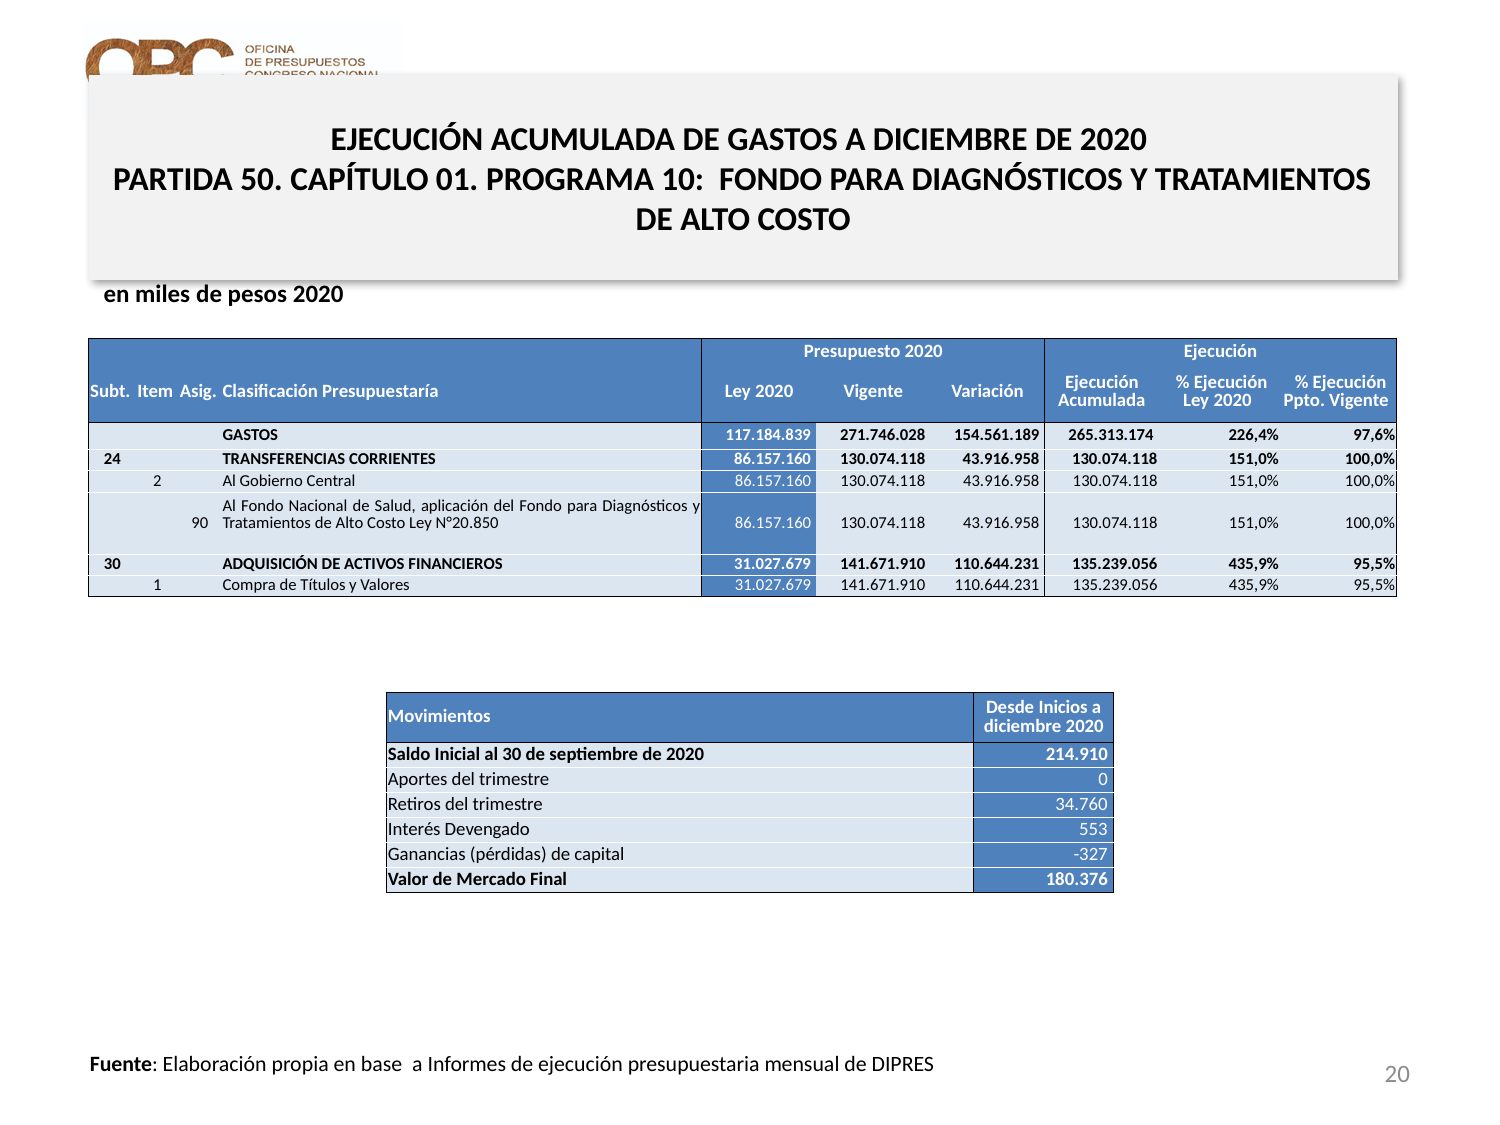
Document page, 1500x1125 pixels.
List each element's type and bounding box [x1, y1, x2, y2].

table_cell [89, 470, 701, 491]
table_cell [89, 544, 701, 564]
table_cell [89, 565, 701, 585]
picture [82, 22, 403, 118]
table_header [89, 339, 701, 361]
table_cell [89, 423, 701, 448]
table_cell [89, 361, 701, 422]
table_cell [1045, 470, 1396, 491]
table_cell [1045, 544, 1396, 564]
table_cell [387, 868, 973, 892]
table_cell [702, 565, 1044, 585]
title [89, 75, 1398, 280]
table_cell [387, 843, 973, 867]
table_header [387, 693, 973, 742]
table_cell [1045, 361, 1396, 422]
table_cell [974, 793, 1113, 817]
table_header [1045, 339, 1396, 361]
table_cell [702, 470, 1044, 491]
table_cell [702, 423, 1044, 448]
table_header [702, 339, 1044, 361]
table_cell [387, 793, 973, 817]
table_cell [89, 449, 701, 469]
table_cell [1045, 423, 1396, 448]
table_cell [702, 449, 1044, 469]
table_cell [702, 361, 1044, 422]
table_cell [702, 492, 1044, 543]
table_cell [974, 868, 1113, 892]
table_cell [974, 843, 1113, 867]
table_cell [1045, 565, 1396, 585]
table_cell [1045, 449, 1396, 469]
slide_number [1074, 1042, 1425, 1103]
table_cell [89, 492, 701, 543]
table_header [974, 693, 1113, 742]
table_cell [974, 818, 1113, 842]
table_cell [702, 544, 1044, 564]
table_cell [1045, 492, 1396, 543]
table_cell [974, 743, 1113, 767]
text_box [88, 270, 1397, 318]
table_cell [974, 768, 1113, 792]
table_cell [387, 743, 973, 767]
table_cell [387, 818, 973, 842]
table_cell [387, 768, 973, 792]
